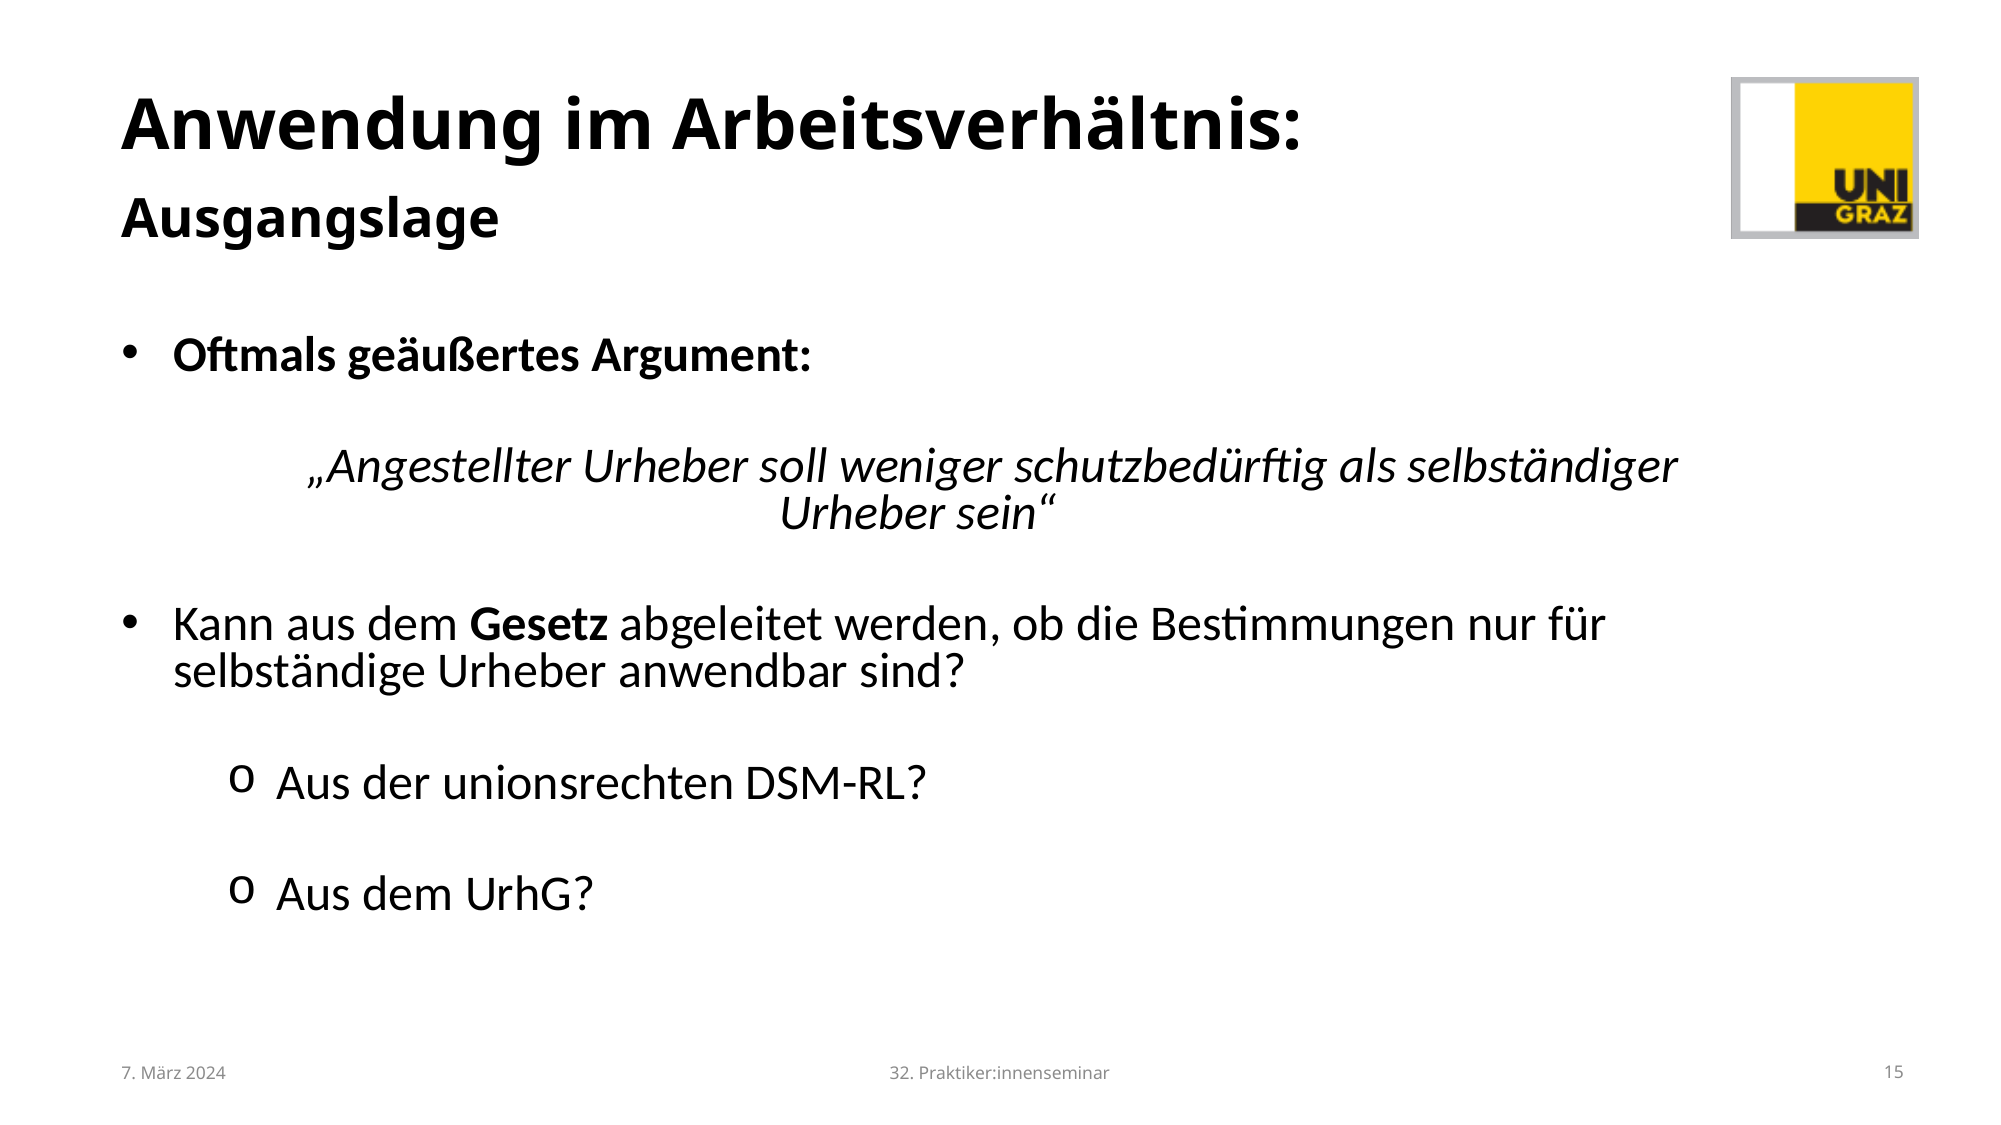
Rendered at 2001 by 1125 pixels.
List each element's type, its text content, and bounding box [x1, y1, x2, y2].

footer 32. Praktiker:innenseminar [662, 1042, 1338, 1103]
list Oftmals geäußertes Argument: „Angestellter Urheber soll weniger schutzbedürftig als selbständiger Urheber sein“ Kann aus dem Gesetz abgeleitet werden, ob die Bestimmungen nur für selbständige Urheber anwendbar sind? Aus der unionsrechten DSM-RL? Aus dem UrhG? [106, 326, 1731, 1025]
slide_number 15 [1600, 1042, 1919, 1103]
title Anwendung im Arbeitsverhältnis: Ausgangslage [106, 70, 1421, 289]
slide_number 7. März 2024 [106, 1042, 310, 1103]
